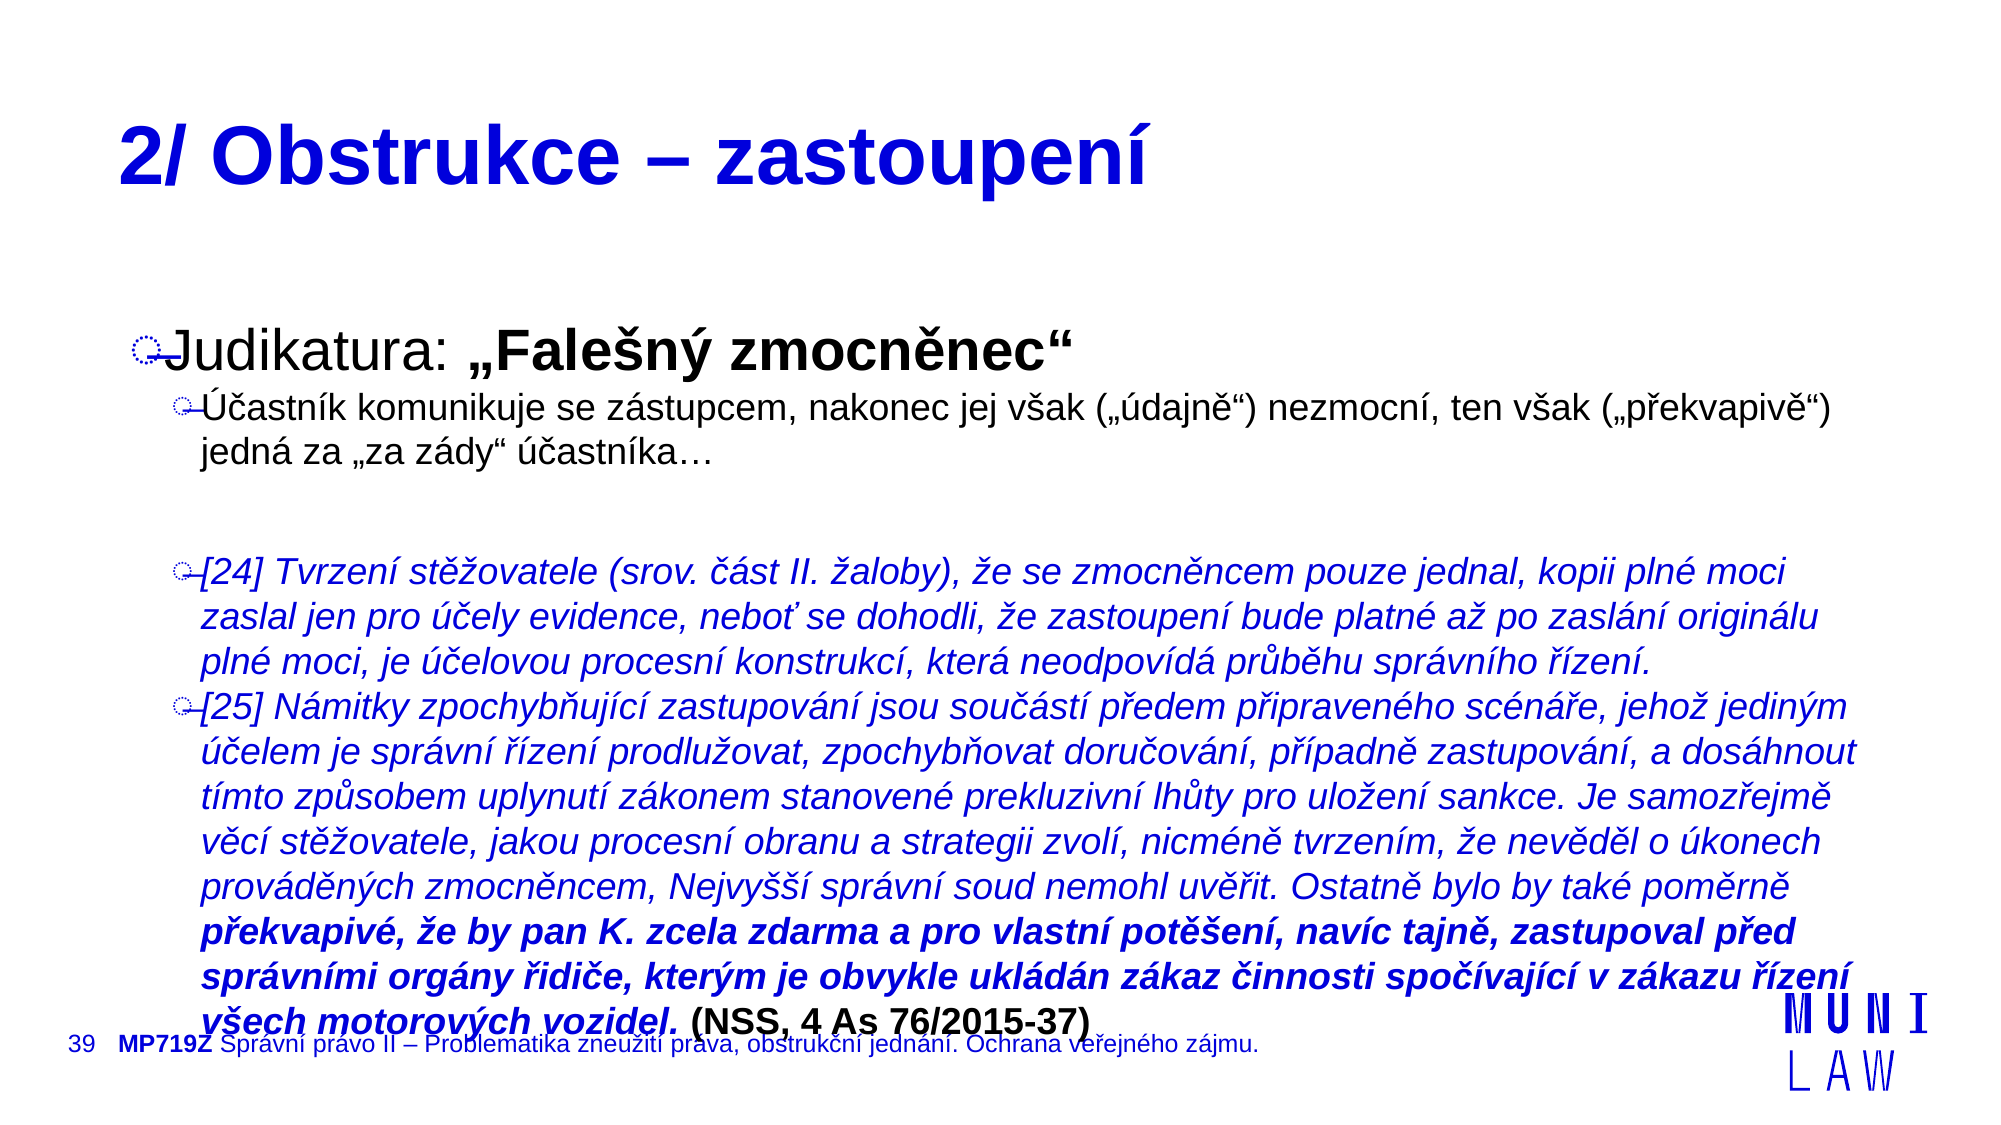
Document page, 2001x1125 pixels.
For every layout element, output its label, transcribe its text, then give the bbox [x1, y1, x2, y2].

slide_number 39 [67, 1021, 110, 1063]
footer MP719Z Správní právo II – Problematika zneužití práva, obstrukční jednání. Ochrana veřejného zájmu. [118, 1021, 1418, 1063]
list Judikatura: „Falešný zmocněnec“ Účastník komunikuje se zástupcem, nakonec jej však („údajně“) nezmocní, ten však („překvapivě“) jedná za „za zády“ účastníka… [24] Tvrzení stěžovatele (srov. část II. žaloby), že se zmocněncem pouze jednal, kopii plné moci zaslal jen pro účely evidence, neboť se dohodli, že zastoupení bude platné až po zaslání originálu plné moci, je účelovou procesní konstrukcí, která neodpovídá průběhu správního řízení. [25] Námitky zpochybňující zastupování jsou součástí předem připraveného scénáře, jehož jediným účelem je správní řízení prodlužovat, zpochybňovat doručování, případně zastupování, a dosáhnout tímto způsobem uplynutí zákonem stanovené prekluzivní lhůty pro uložení sankce. Je samozřejmě věcí stěžovatele, jakou procesní obranu a strategii zvolí, nicméně tvrzením, že nevěděl o úkonech prováděných zmocněncem, Nejvyšší správní soud nemohl uvěřit. Ostatně bylo by také poměrně překvapivé, že by pan K. zcela zdarma a pro vlastní potěšení, navíc tajně, zastupoval před správními orgány řidiče, kterým je obvykle ukládán zákaz činnosti spočívající v zákazu řízení všech motorových vozidel. (NSS, 4 As 76/2015-37) [118, 277, 1883, 957]
title 2/ Obstrukce – zastoupení [118, 118, 1883, 193]
